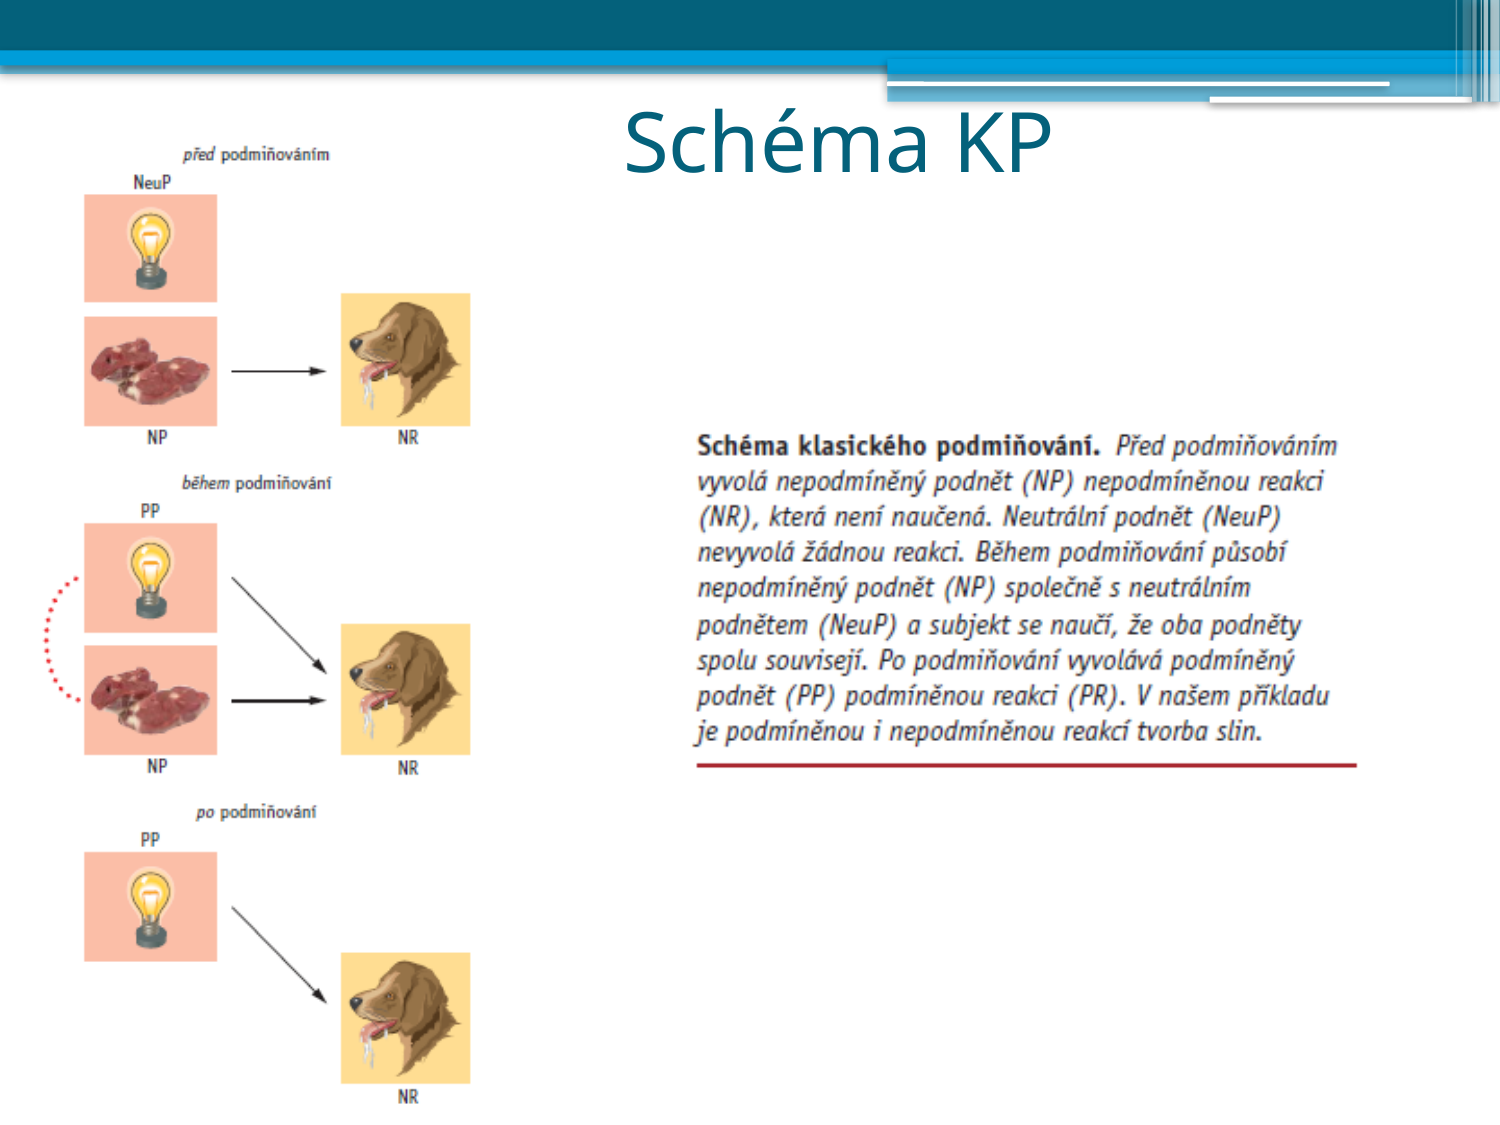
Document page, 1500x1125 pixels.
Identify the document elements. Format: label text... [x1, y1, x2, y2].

title Schéma KP [608, 45, 1425, 233]
picture [656, 420, 1369, 805]
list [0, 136, 488, 1113]
